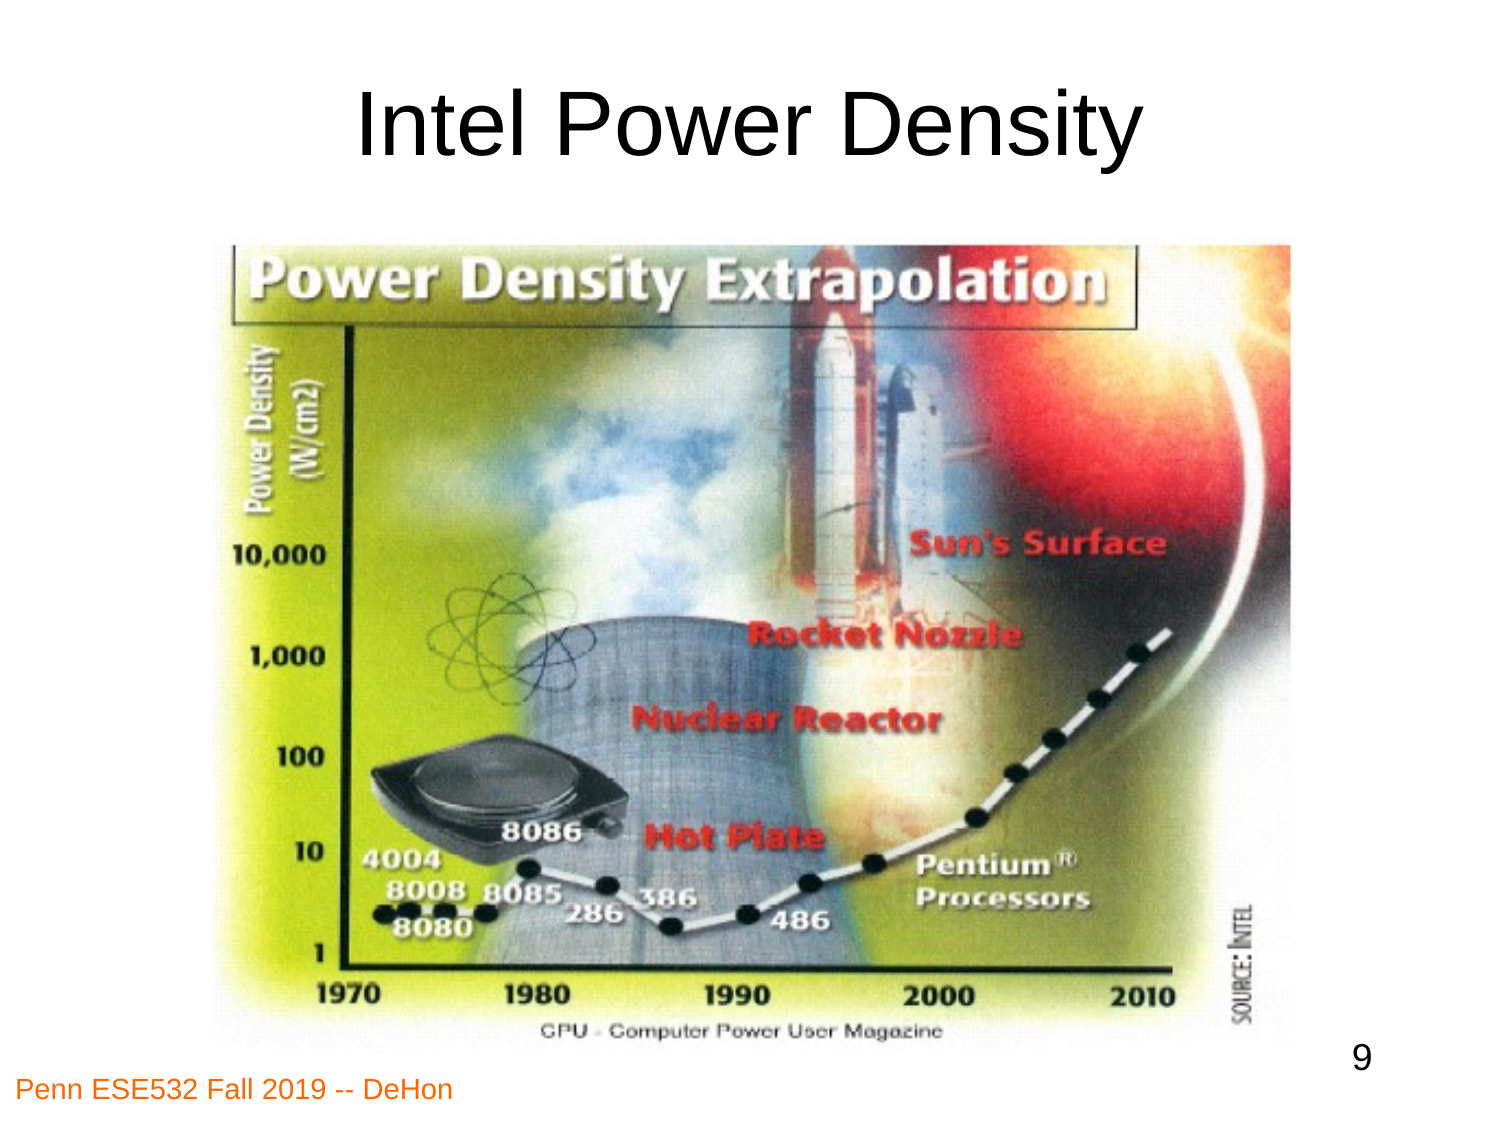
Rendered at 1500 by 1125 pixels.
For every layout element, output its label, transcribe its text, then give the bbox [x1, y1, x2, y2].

slide_number Penn ESE532 Fall 2019 -- DeHon [0, 1062, 613, 1125]
title Intel Power Density [112, 24, 1388, 213]
picture [212, 237, 1313, 1054]
slide_number 9 [1074, 1024, 1388, 1101]
